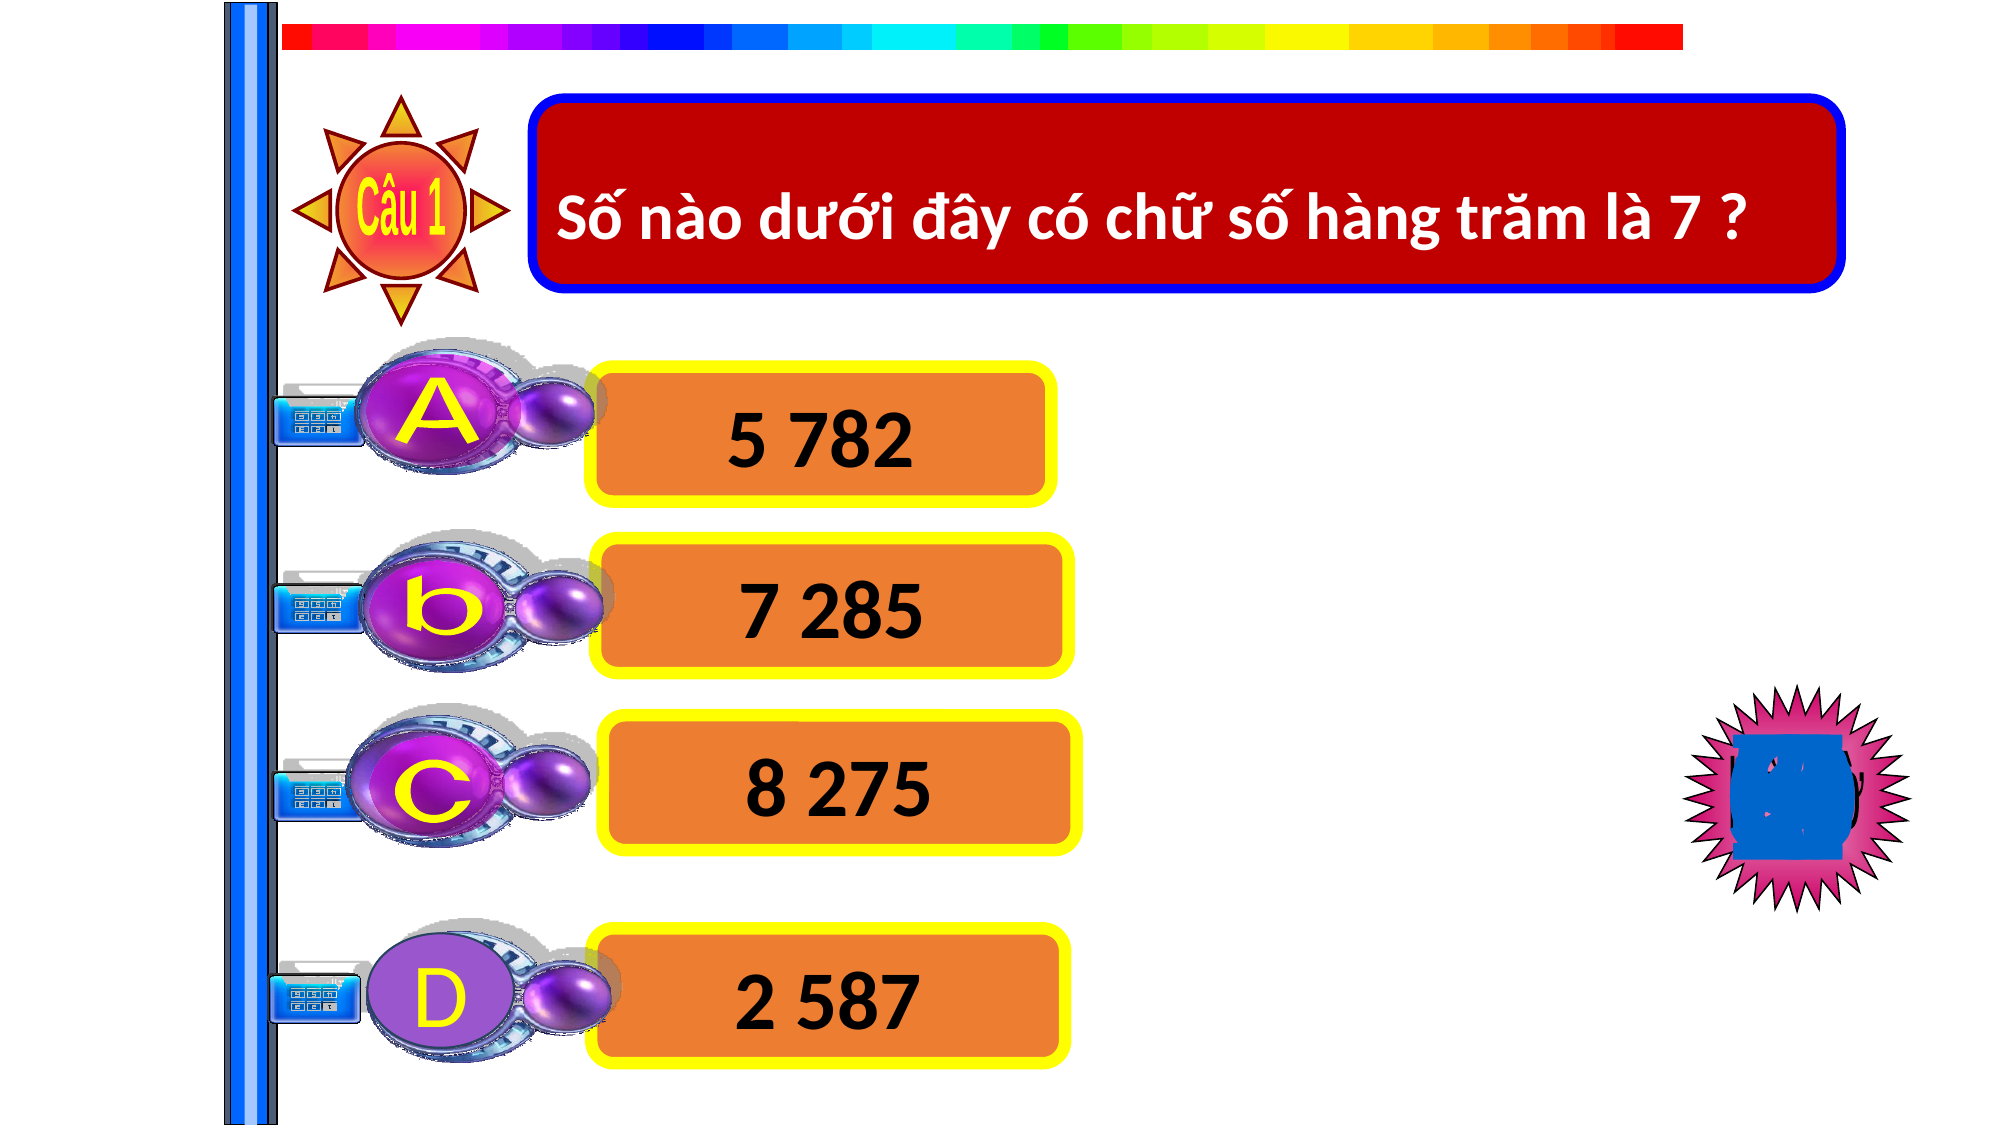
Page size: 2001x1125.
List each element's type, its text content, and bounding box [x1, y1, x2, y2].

text_box [325, 130, 364, 172]
picture [873, 24, 1683, 50]
picture [269, 715, 591, 848]
text_box 7 285 [604, 538, 1069, 674]
text_box [337, 142, 466, 279]
picture [282, 24, 841, 50]
picture [266, 968, 364, 1026]
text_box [224, 2, 278, 1125]
text_box [382, 285, 420, 324]
picture [365, 931, 612, 1063]
picture [269, 349, 595, 475]
text_box 8 275 [602, 715, 1077, 851]
picture [269, 541, 604, 674]
text_box [294, 191, 331, 231]
text_box Số nào dưới đây có chữ số hàng trăm là 7 ? [532, 98, 1842, 289]
text_box [325, 249, 364, 291]
text_box [472, 191, 508, 231]
text_box [438, 249, 477, 291]
text_box [382, 98, 420, 136]
text_box 5 782 [590, 366, 1052, 502]
text_box [438, 130, 477, 172]
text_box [1684, 686, 1910, 912]
text_box 2 587 [610, 928, 1066, 1064]
